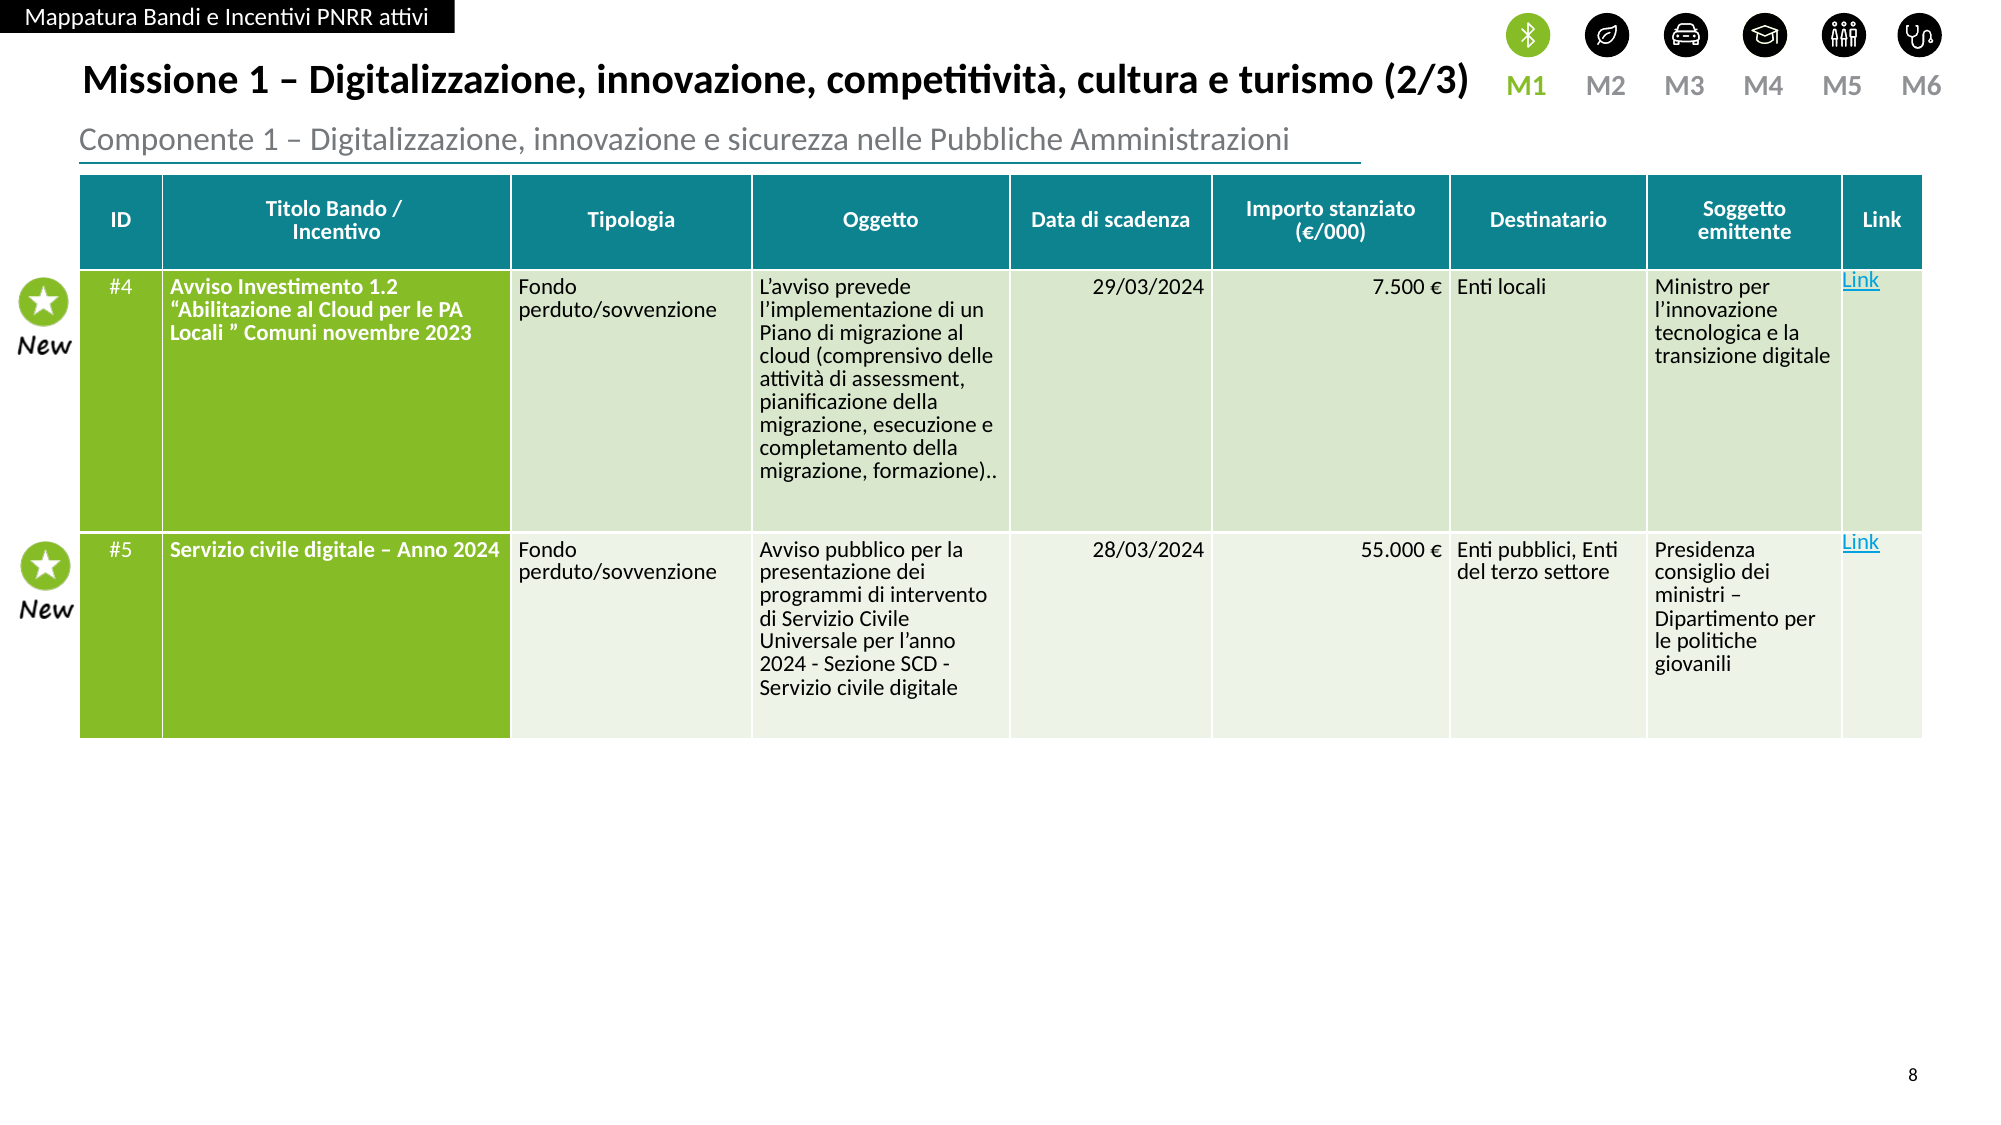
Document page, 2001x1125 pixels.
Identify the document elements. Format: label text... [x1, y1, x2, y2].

table_header ID [80, 175, 162, 269]
table_header Titolo Bando / Incentivo [163, 175, 510, 269]
table_cell 28/03/2024 [1011, 534, 1211, 738]
table_header Link [1843, 175, 1922, 269]
table_cell Enti pubblici, Enti del terzo settore [1451, 534, 1646, 738]
table_cell Ministro per l’innovazione tecnologica e la transizione digitale [1648, 271, 1841, 531]
table_cell Fondo perduto/sovvenzione [512, 271, 751, 531]
table_header Tipologia [512, 175, 751, 269]
table_cell Servizio civile digitale – Anno 2024 [163, 534, 510, 738]
table_cell Fondo perduto/sovvenzione [512, 534, 751, 738]
table_cell Link [1843, 271, 1922, 531]
table_header Soggetto emittente [1648, 175, 1841, 269]
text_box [1807, 12, 1881, 110]
table_header Destinatario [1451, 175, 1646, 269]
table_cell 29/03/2024 [1011, 271, 1211, 531]
text_box Componente 1 – Digitalizzazione, innovazione e sicurezza nelle Pubbliche Amministrazioni [79, 117, 1915, 169]
text_box Mappatura Bandi e Incentivi PNRR attivi [0, 0, 455, 33]
text_box Missione 1 – Digitalizzazione, innovazione, competitività, cultura e turismo (2/3) [82, 52, 1486, 103]
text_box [1886, 12, 1960, 110]
table_cell Presidenza consiglio dei ministri – Dipartimento per le politiche giovanili [1648, 534, 1841, 738]
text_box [1491, 12, 1565, 110]
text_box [1570, 12, 1644, 110]
table_cell #4 [80, 271, 162, 531]
table_cell #5 [80, 534, 162, 738]
table_cell Enti locali [1451, 271, 1646, 531]
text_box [1649, 12, 1723, 110]
table_cell Avviso pubblico per la presentazione dei programmi di intervento di Servizio Civile Universale per l’anno 2024 - Sezione SCD - Servizio civile digitale [753, 534, 1009, 738]
picture [0, 535, 101, 642]
picture [0, 271, 99, 377]
table_header Oggetto [753, 175, 1009, 269]
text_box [1728, 12, 1802, 110]
table_cell L’avviso prevede l’implementazione di un Piano di migrazione al cloud (comprensivo delle attività di assessment, pianificazione della migrazione, esecuzione e completamento della migrazione, formazione).. [753, 271, 1009, 531]
table_cell Link [1843, 534, 1922, 738]
table_cell 7.500 € [1213, 271, 1449, 531]
table_cell Avviso Investimento 1.2 “Abilitazione al Cloud per le PA Locali ” Comuni novembre 2023 [163, 271, 510, 531]
table_cell 55.000 € [1213, 534, 1449, 738]
table_header Importo stanziato (€/000) [1213, 175, 1449, 269]
table_header Data di scadenza [1011, 175, 1211, 269]
